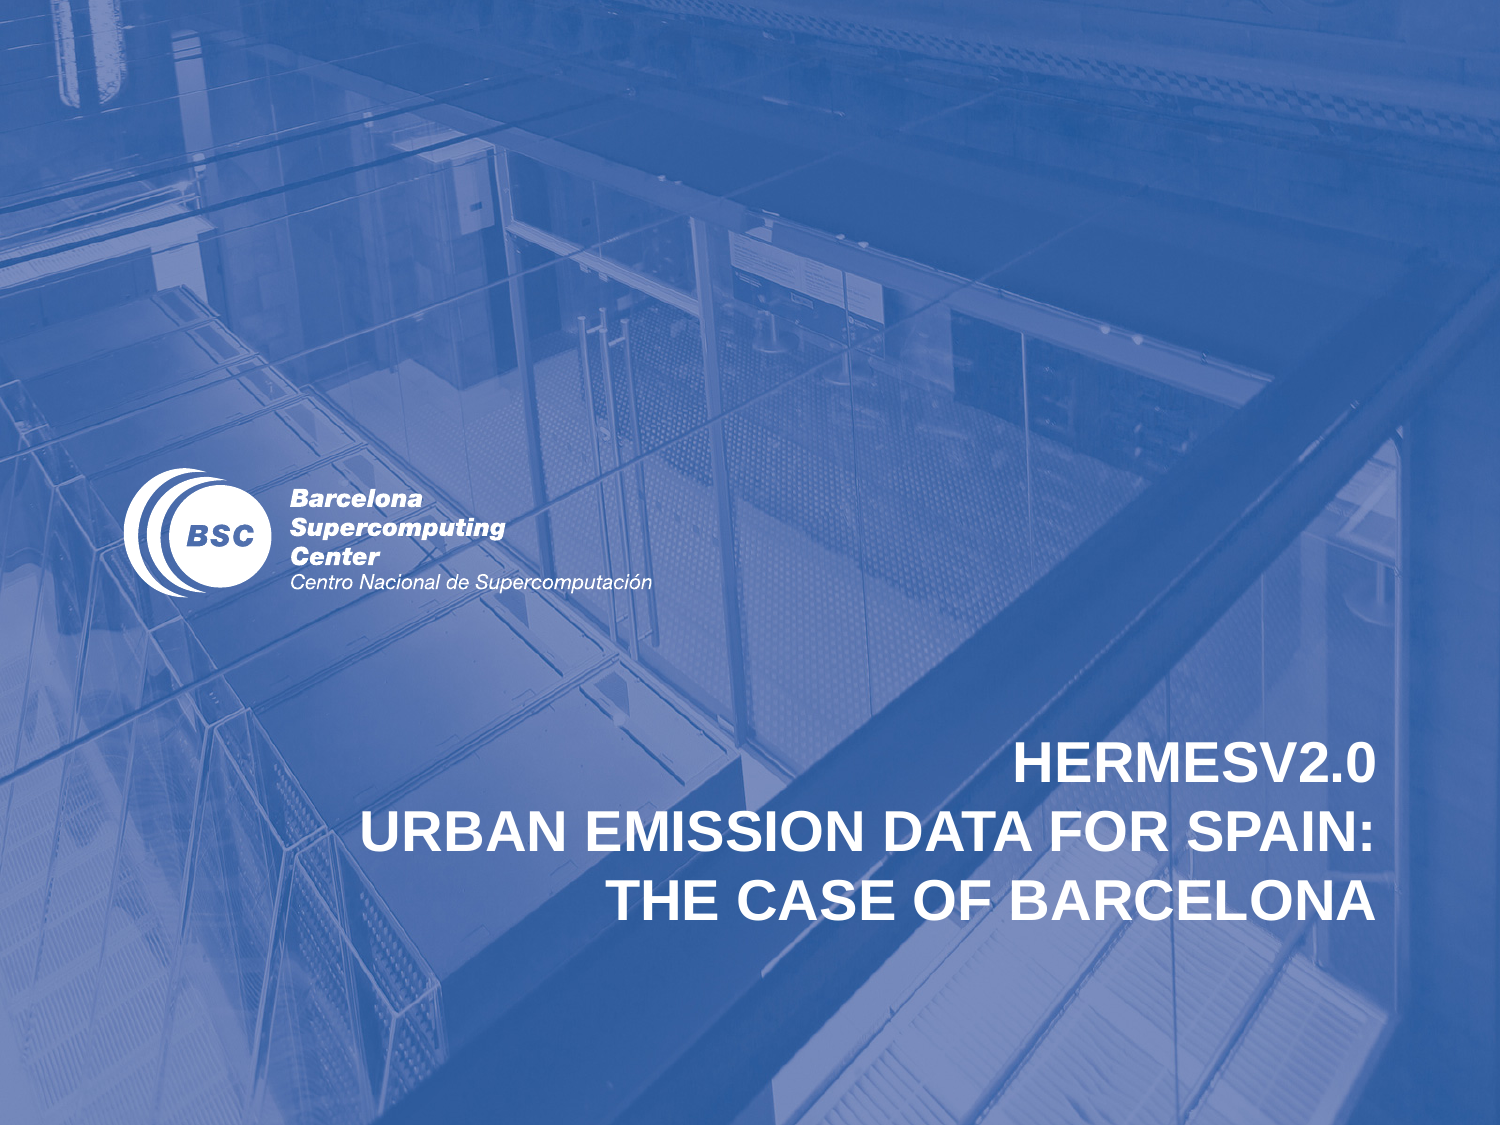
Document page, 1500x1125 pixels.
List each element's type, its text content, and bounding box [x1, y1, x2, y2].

picture [0, 0, 1500, 1125]
title Hermesv2.0 urban emission data for SPAIN: THE case of barcelona [118, 717, 1394, 941]
